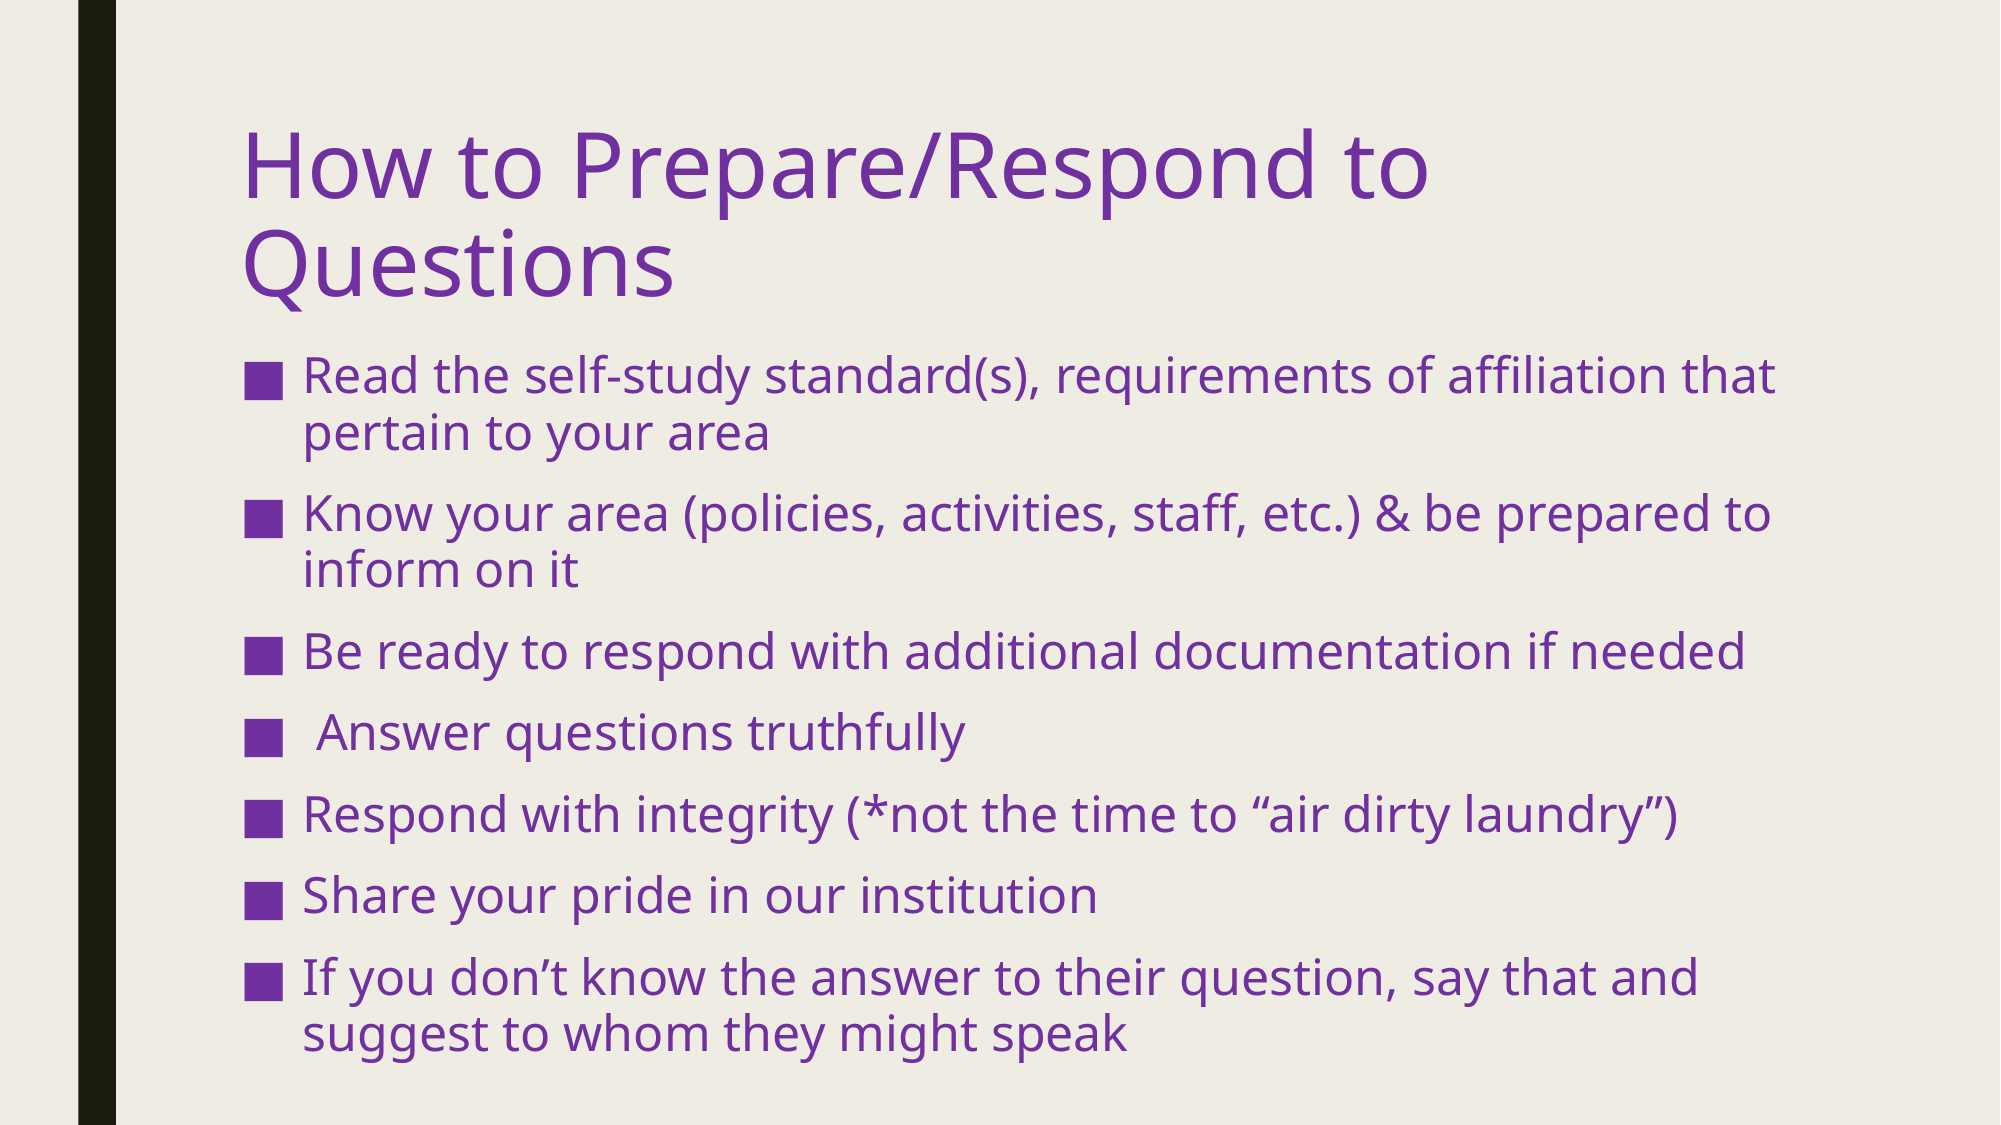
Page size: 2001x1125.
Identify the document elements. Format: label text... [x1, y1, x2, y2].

list Read the self-study standard(s), requirements of affiliation that pertain to your area Know your area (policies, activities, staff, etc.) & be prepared to inform on it Be ready to respond with additional documentation if needed Answer questions truthfully Respond with integrity (*not the time to “air dirty laundry”) Share your pride in our institution If you don’t know the answer to their question, say that and suggest to whom they might speak [225, 340, 1800, 1078]
title How to Prepare/Respond to Questions [225, 112, 1800, 340]
